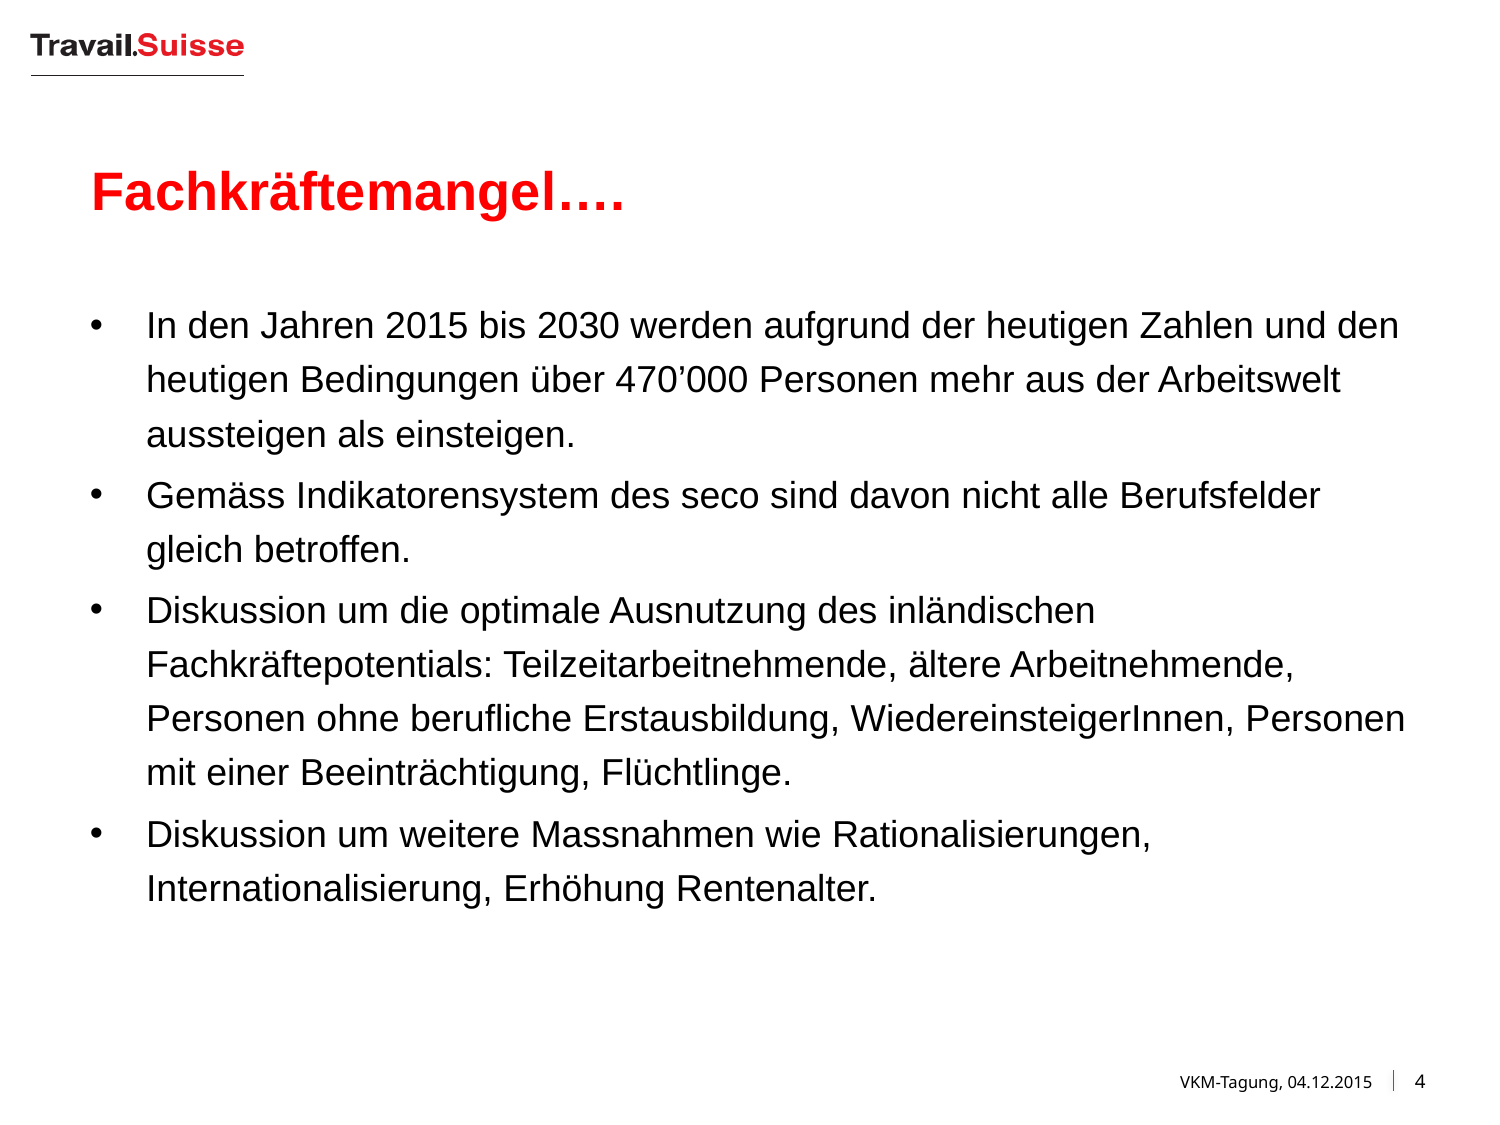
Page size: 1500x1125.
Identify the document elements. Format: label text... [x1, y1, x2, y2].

list In den Jahren 2015 bis 2030 werden aufgrund der heutigen Zahlen und den heutigen Bedingungen über 470’000 Personen mehr aus der Arbeitswelt aussteigen als einsteigen. Gemäss Indikatorensystem des seco sind davon nicht alle Berufsfelder gleich betroffen. Diskussion um die optimale Ausnutzung des inländischen Fachkräftepotentials: Teilzeitarbeitnehmende, ältere Arbeitnehmende, Personen ohne berufliche Erstausbildung, WiedereinsteigerInnen, Personen mit einer Beeinträchtigung, Flüchtlinge. Diskussion um weitere Massnahmen wie Rationalisierungen, Internationalisierung, Erhöhung Rentenalter. [75, 285, 1425, 1000]
title Fachkräftemangel…. [76, 149, 1427, 233]
slide_number 4 [1399, 1070, 1495, 1094]
footer VKM-Tagung, 04.12.2015 [809, 1070, 1388, 1094]
